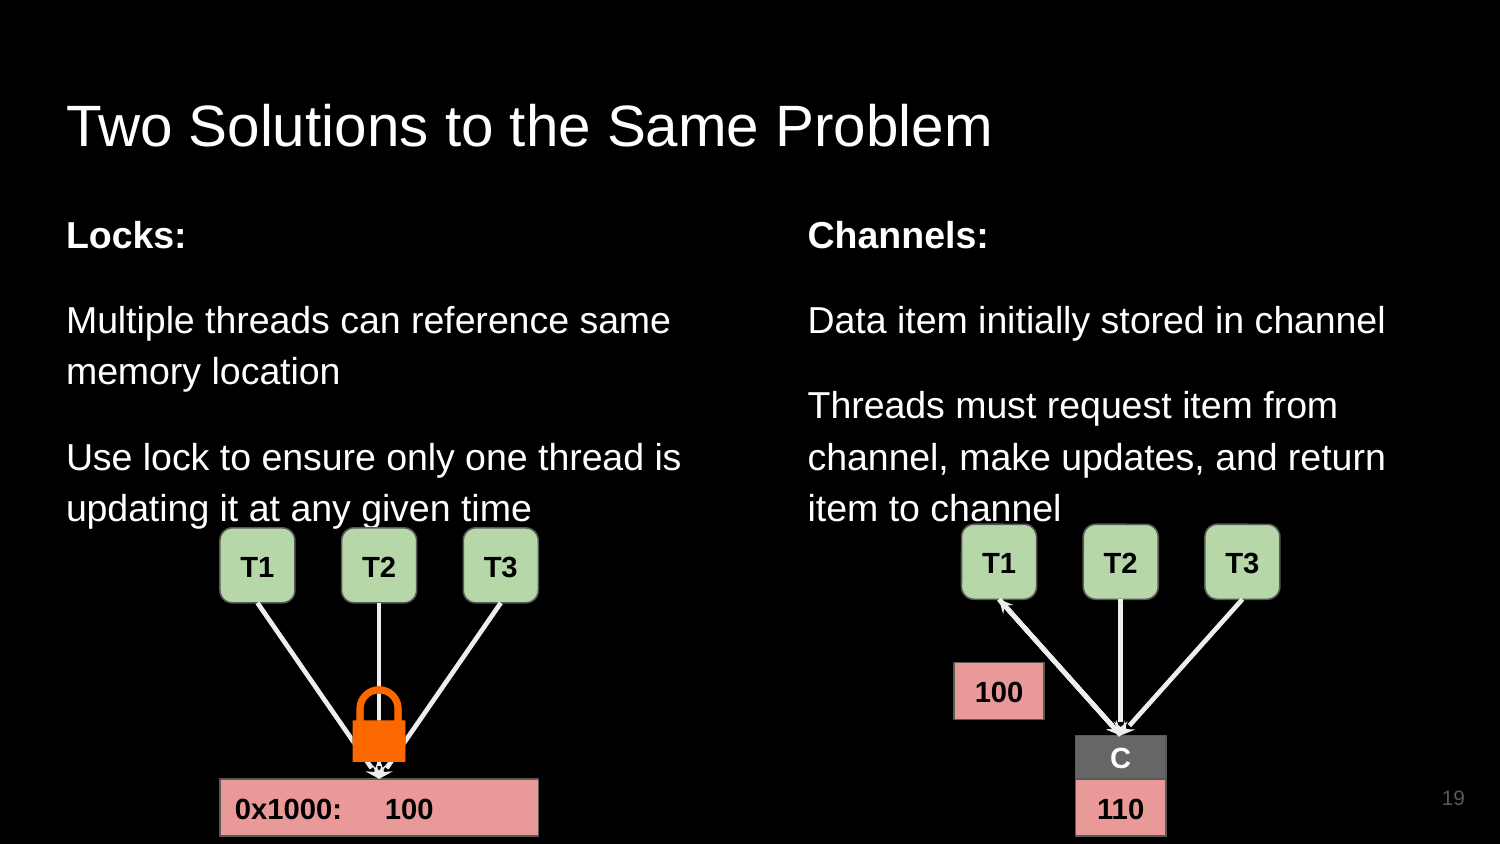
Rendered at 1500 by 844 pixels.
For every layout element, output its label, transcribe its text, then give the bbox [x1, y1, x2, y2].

text_box 110 [1075, 778, 1166, 836]
text_box 0x1000: 100 [219, 778, 539, 836]
list Channels: Data item initially stored in channel Threads must request item from channel, make updates, and return item to channel [792, 189, 1449, 538]
text_box C [1075, 743, 1166, 778]
text_box T2 [1083, 524, 1159, 597]
slide_number ‹#› [1389, 764, 1480, 830]
text_box T1 [219, 527, 295, 603]
text_box T3 [1204, 524, 1280, 600]
text_box 100 [954, 662, 992, 720]
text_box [378, 602, 502, 780]
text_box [257, 602, 377, 780]
picture [341, 686, 417, 763]
list Locks: Multiple threads can reference same memory location Use lock to ensure only one thread is updating it at any given time [51, 189, 708, 750]
text_box T2 [341, 527, 417, 601]
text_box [1125, 599, 1243, 736]
title Two Solutions to the Same Problem [51, 72, 1449, 167]
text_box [998, 599, 1122, 736]
text_box T3 [463, 527, 539, 603]
text_box T1 [961, 524, 1037, 600]
